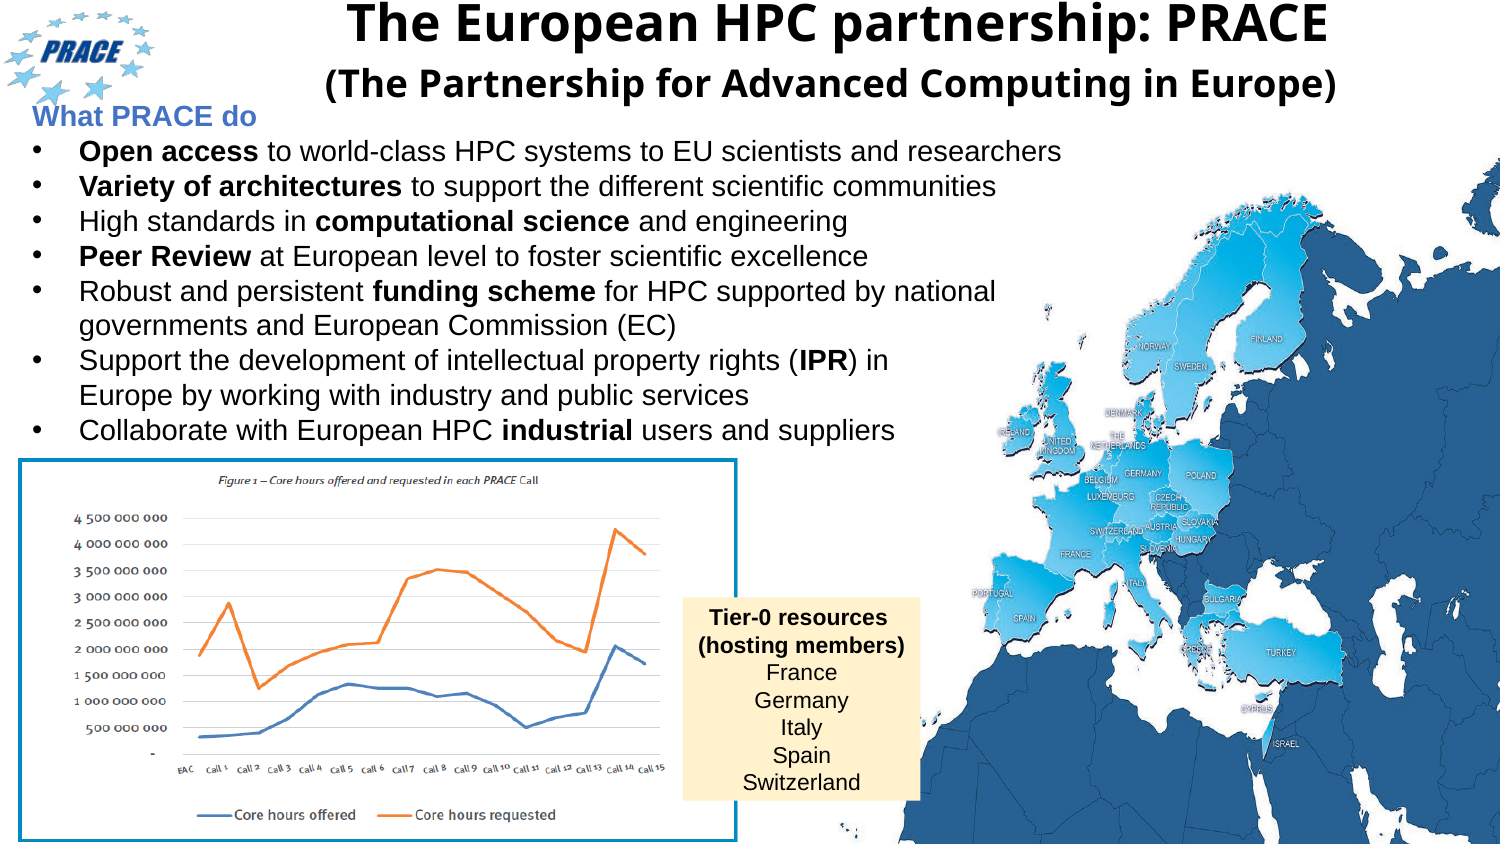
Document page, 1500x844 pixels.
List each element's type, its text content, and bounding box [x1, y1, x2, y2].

picture [838, 151, 1500, 844]
picture [0, 1, 157, 115]
text_box What PRACE do Open access to world-class HPC systems to EU scientists and researchers Variety of architectures to support the different scientific communities High standards in computational science and engineering Peer Review at European level to foster scientific excellence Robust and persistent funding scheme for HPC supported by national governments and European Commission (EC) Support the development of intellectual property rights (IPR) in Europe by working with industry and public services Collaborate with European HPC industrial users and suppliers [17, 89, 1298, 454]
text_box Tier-0 resources (hosting members) France Germany Italy Spain Switzerland [738, 597, 838, 801]
title The European HPC partnership: PRACE (The Partnership for Advanced Computing in Europe) [153, 0, 1500, 115]
picture [23, 463, 738, 838]
